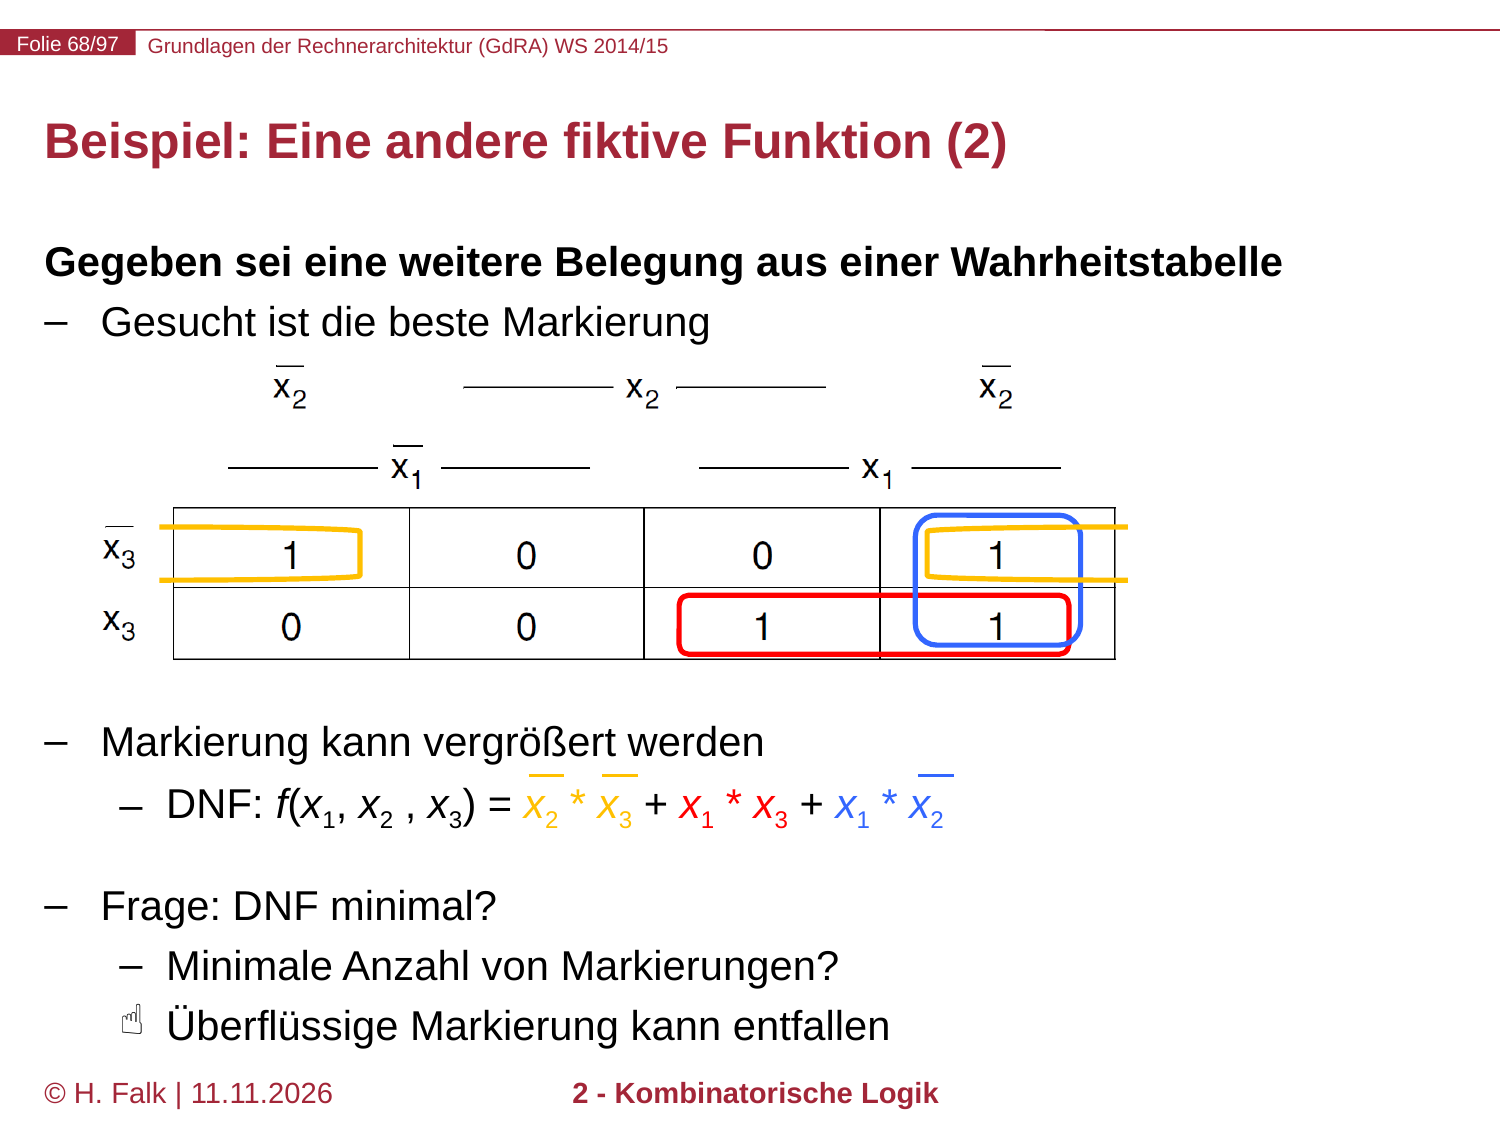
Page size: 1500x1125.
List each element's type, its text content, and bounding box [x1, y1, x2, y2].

list Gegeben sei eine weitere Belegung aus einer Wahrheitstabelle Gesucht ist die beste Markierung Markierung kann vergrößert werden DNF: f(x1, x2 , x3) = x2 * x3 + x1 * x3 + x1 * x2 Frage: DNF minimal? Minimale Anzahl von Markierungen? Überflüssige Markierung kann entfallen [29, 227, 1471, 1047]
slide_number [29, 1066, 301, 1125]
picture [100, 361, 1122, 663]
footer 2 - Kombinatorische Logik [301, 1066, 1211, 1125]
title Beispiel: Eine andere fiktive Funktion (2) [29, 90, 1471, 198]
